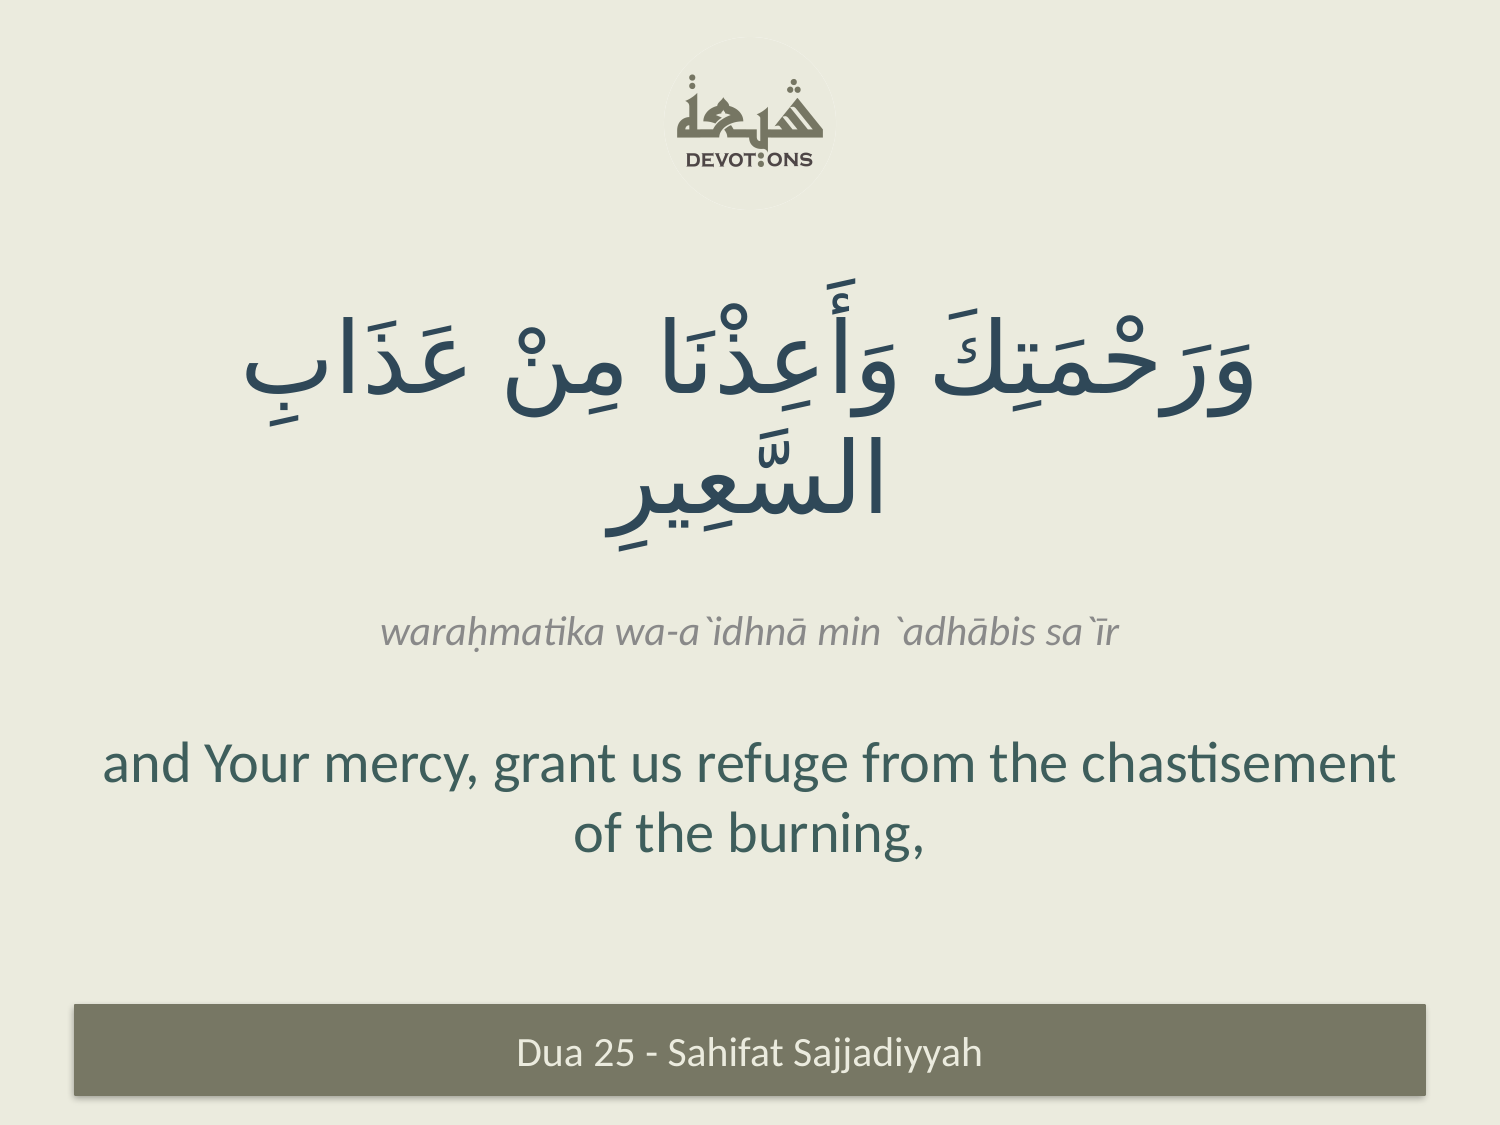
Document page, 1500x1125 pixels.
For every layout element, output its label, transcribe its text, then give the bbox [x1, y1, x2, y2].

picture [656, 29, 844, 218]
text_box وَرَحْمَتِكَ وَأَعِذْنَا مِنْ عَذَابِ السَّعِيرِ waraḥmatika wa-a`idhnā min `adhābis sa`īr and Your mercy, grant us refuge from the chastisement of the burning, [74, 286, 1425, 871]
text_box [74, 1004, 1426, 1096]
text_box Dua 25 - Sahifat Sajjadiyyah [501, 1017, 999, 1083]
